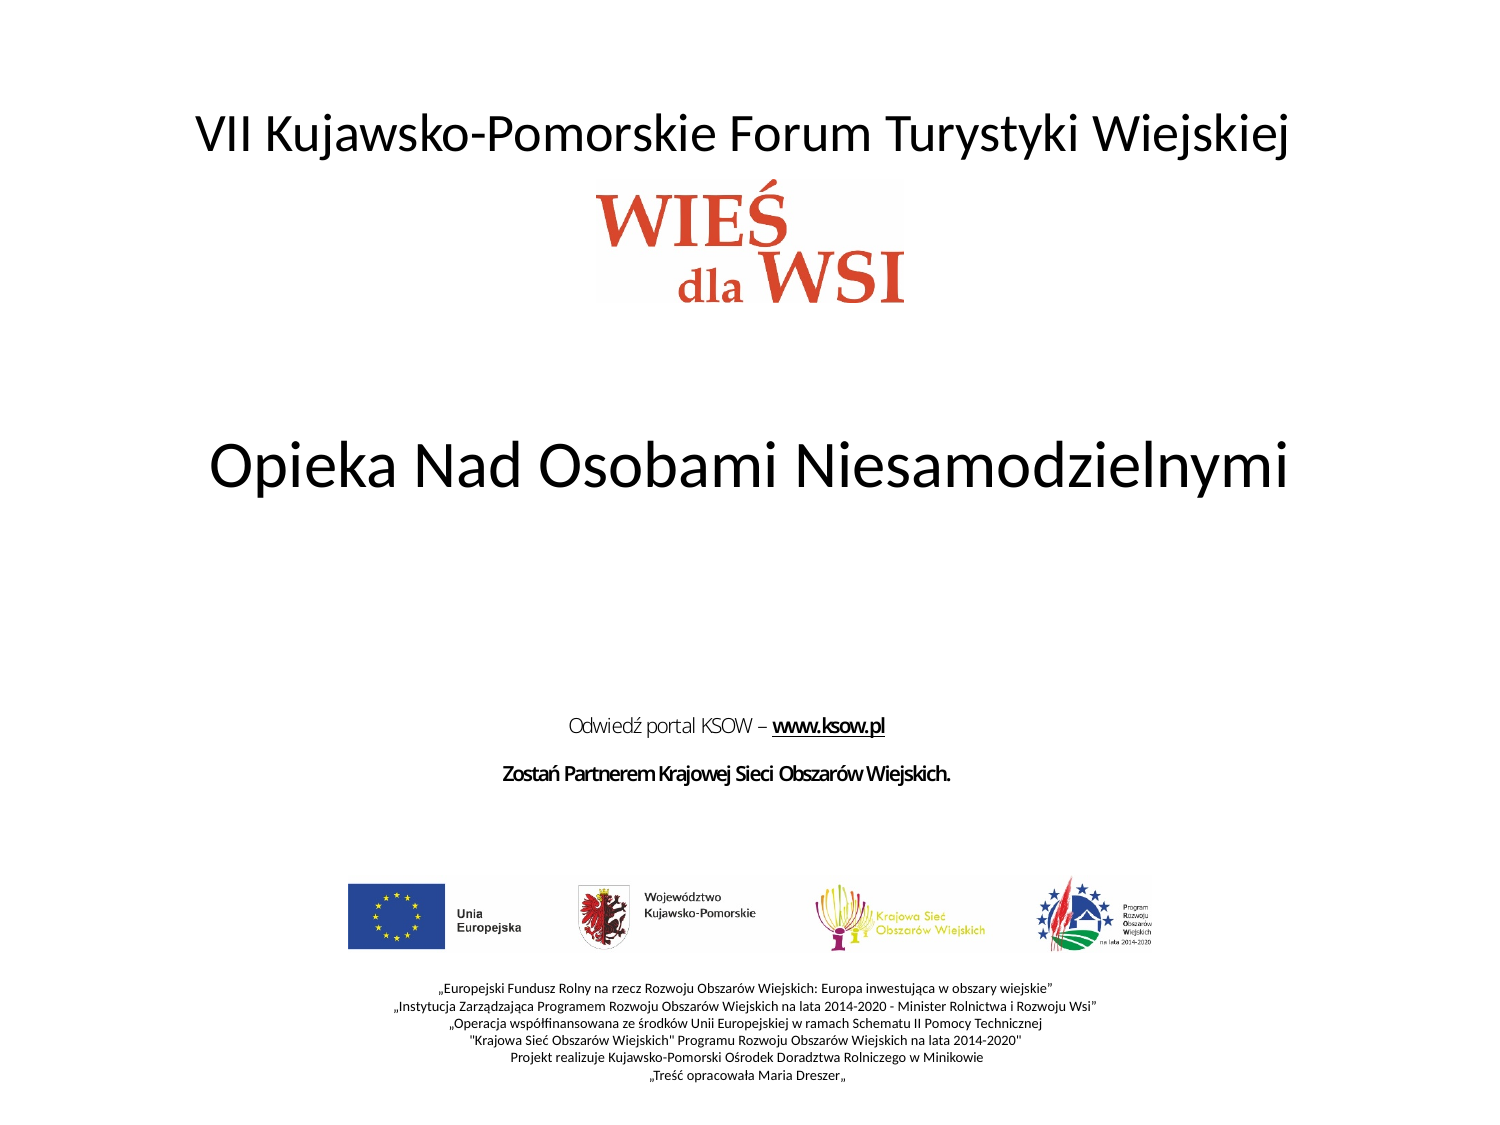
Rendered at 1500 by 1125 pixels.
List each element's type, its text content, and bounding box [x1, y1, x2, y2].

picture [348, 875, 1152, 953]
text_box „Europejski Fundusz Rolny na rzecz Rozwoju Obszarów Wiejskich: Europa inwestująca w obszary wiejskie” „Instytucja Zarządzająca Programem Rozwoju Obszarów Wiejskich na lata 2014-2020 - Minister Rolnictwa i Rozwoju Wsi” „Operacja współfinansowana ze środków Unii Europejskiej w ramach Schematu II Pomocy Technicznej "Krajowa Sieć Obszarów Wiejskich" Programu Rozwoju Obszarów Wiejskich na lata 2014-2020" Projekt realizuje Kujawsko-Pomorski Ośrodek Doradztwa Rolniczego w Minikowie „Treść opracowała Maria Dreszer„ [298, 972, 1197, 1091]
picture [253, 713, 1200, 810]
picture [596, 179, 904, 303]
list VII Kujawsko-Pomorskie Forum Turystyki Wiejskiej Opieka Nad Osobami Niesamodzielnymi [75, 90, 1425, 833]
